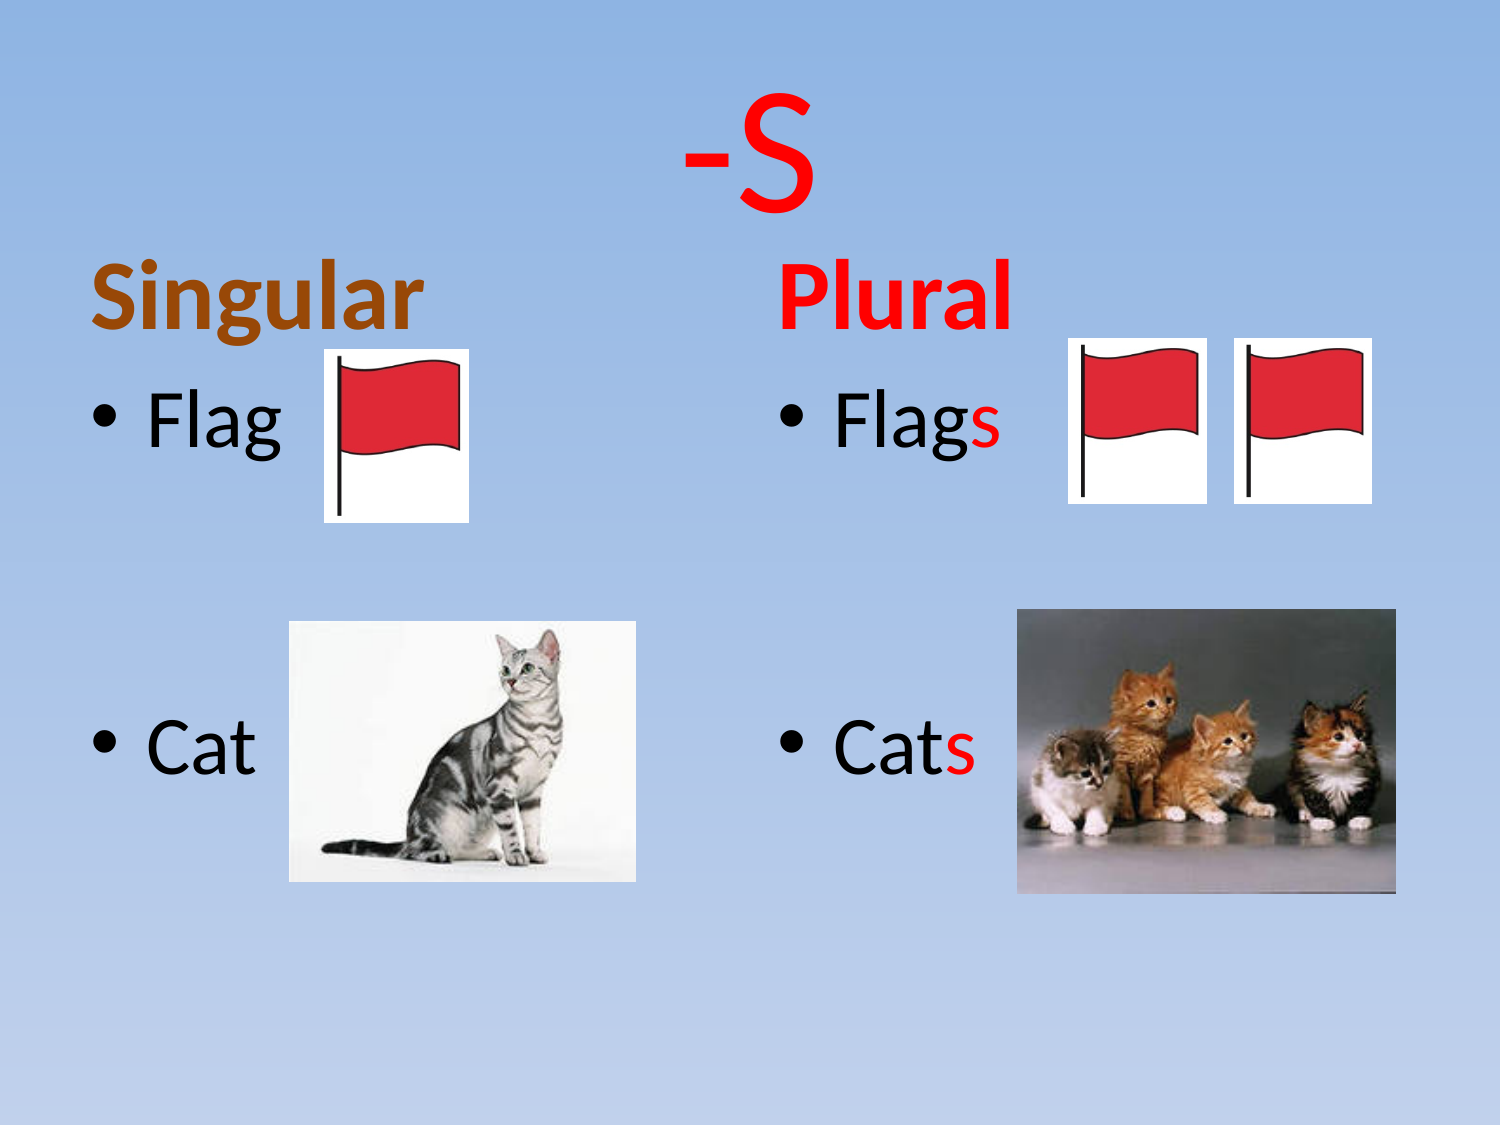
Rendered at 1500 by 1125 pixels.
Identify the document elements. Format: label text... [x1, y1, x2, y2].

list Singular [75, 251, 738, 356]
picture [1068, 337, 1207, 504]
list Flags Cats [761, 356, 1425, 1005]
list Plural [761, 251, 1425, 356]
picture [1017, 609, 1396, 894]
title -S [75, 45, 1425, 233]
picture [289, 621, 636, 882]
picture [324, 349, 469, 523]
picture [1233, 337, 1373, 504]
list Flag Cat [75, 356, 738, 1005]
